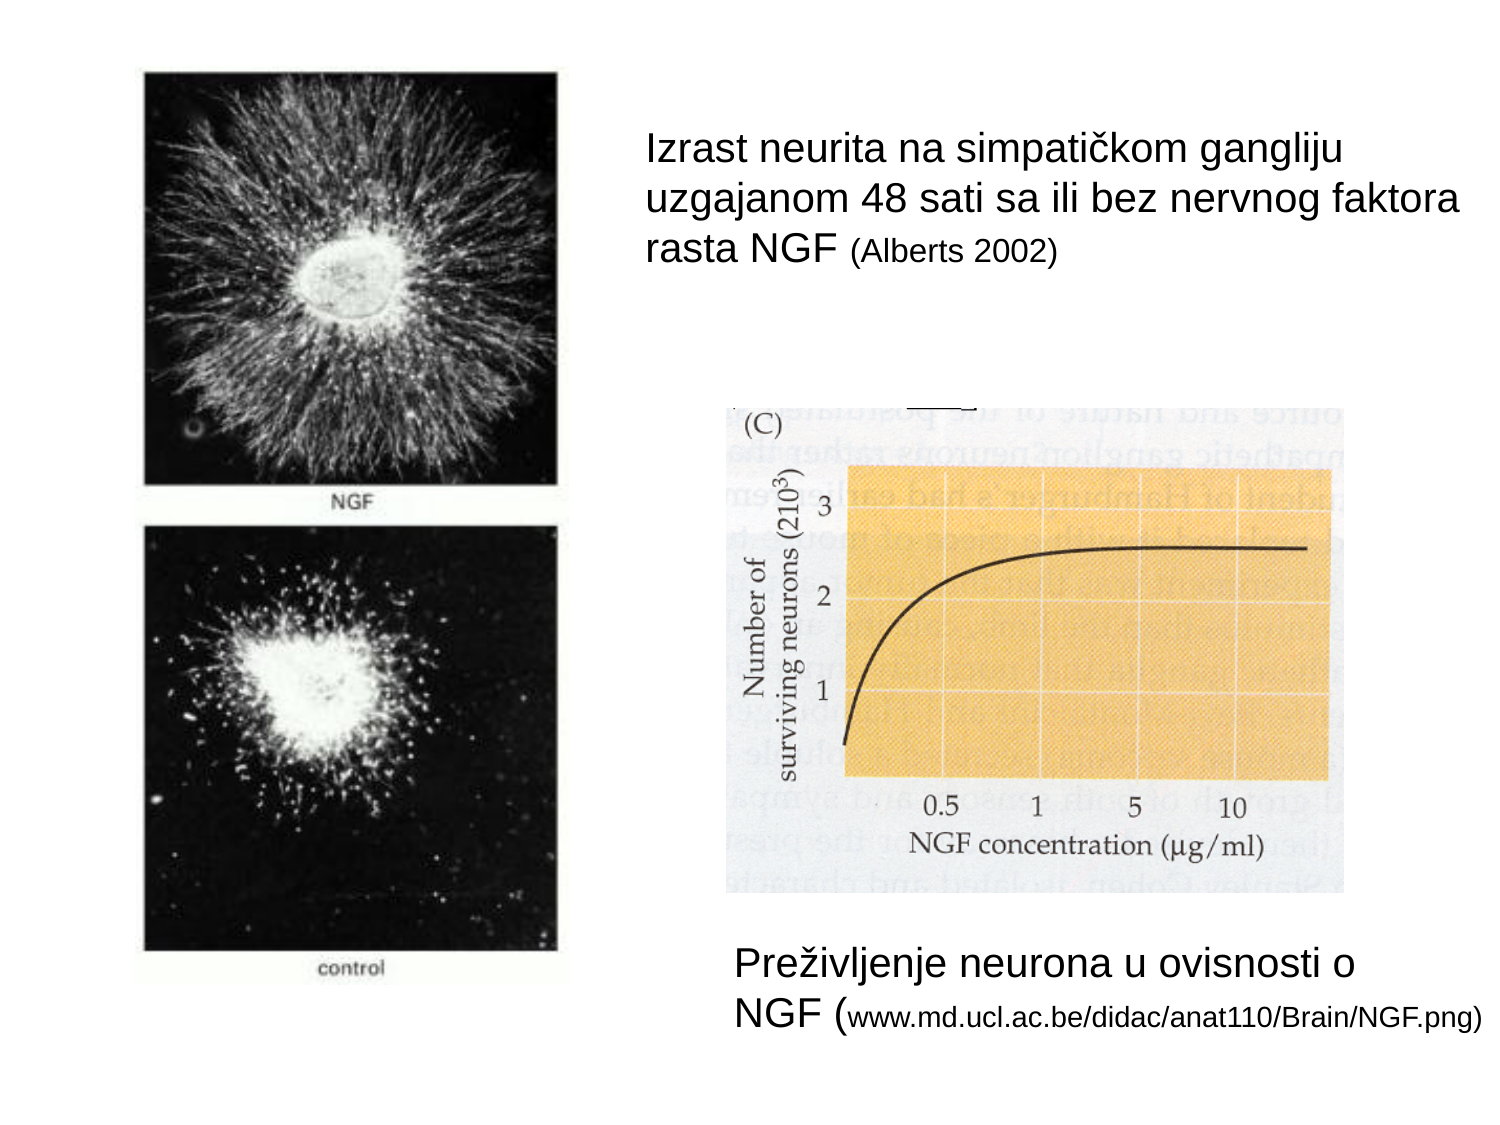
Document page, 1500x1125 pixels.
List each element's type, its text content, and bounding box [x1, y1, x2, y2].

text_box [726, 408, 1344, 894]
picture [135, 66, 569, 985]
text_box Preživljenje neurona u ovisnosti o NGF (www.md.ucl.ac.be/didac/anat110/Brain/NGF.png) [719, 928, 1499, 1079]
text_box Izrast neurita na simpatičkom gangliju uzgajanom 48 sati sa ili bez nervnog faktora rasta NGF (Alberts 2002) [630, 113, 1476, 279]
